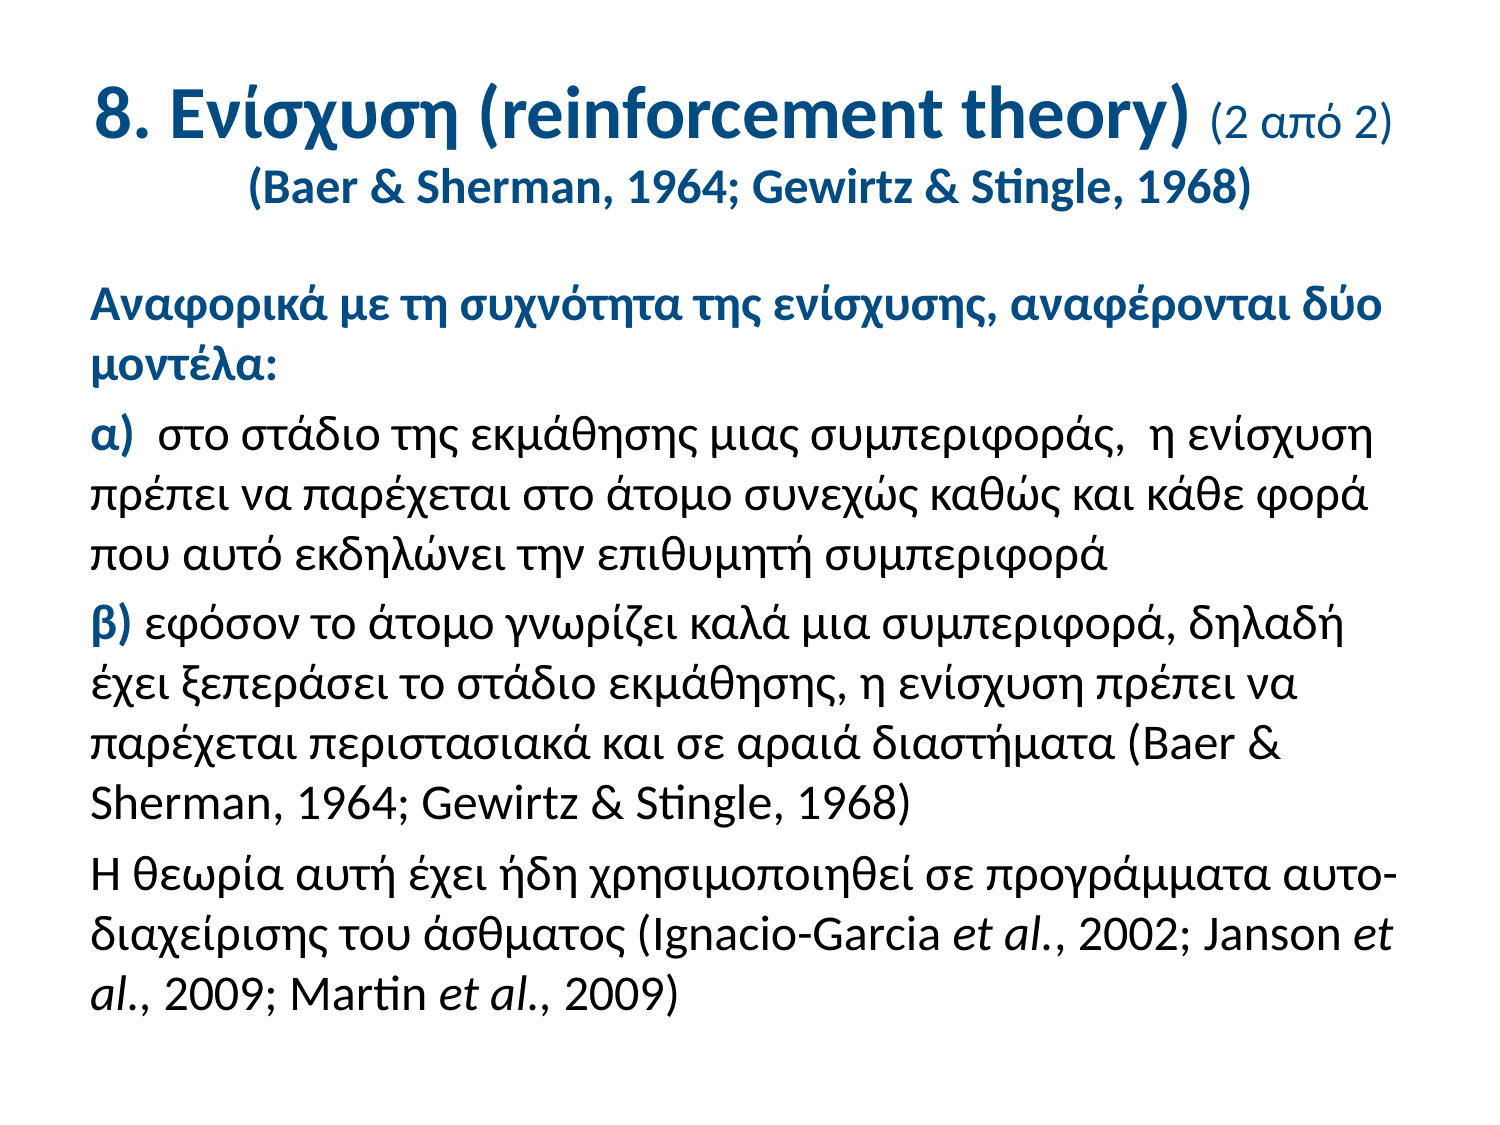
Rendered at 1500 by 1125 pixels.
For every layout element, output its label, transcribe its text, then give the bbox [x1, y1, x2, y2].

title 8. Ενίσχυση (reinforcement theory) (2 από 2) (Baer & Sherman, 1964; Gewirtz & Stingle, 1968) [75, 45, 1425, 233]
list Αναφορικά με τη συχνότητα της ενίσχυσης, αναφέρονται δύο μοντέλα: α) στο στάδιο της εκμάθησης μιας συμπεριφοράς, η ενίσχυση πρέπει να παρέχεται στο άτομο συνεχώς καθώς και κάθε φορά που αυτό εκδηλώνει την επιθυμητή συμπεριφορά β) εφόσον το άτομο γνωρίζει καλά μια συμπεριφορά, δηλαδή έχει ξεπεράσει το στάδιο εκμάθησης, η ενίσχυση πρέπει να παρέχεται περιστασιακά και σε αραιά διαστήματα (Baer & Sherman, 1964; Gewirtz & Stingle, 1968) Η θεωρία αυτή έχει ήδη χρησιμοποιηθεί σε προγράμματα αυτο-διαχείρισης του άσθματος (Ignacio-Garcia et al., 2002; Janson et al., 2009; Martin et al., 2009) [75, 262, 1425, 1094]
